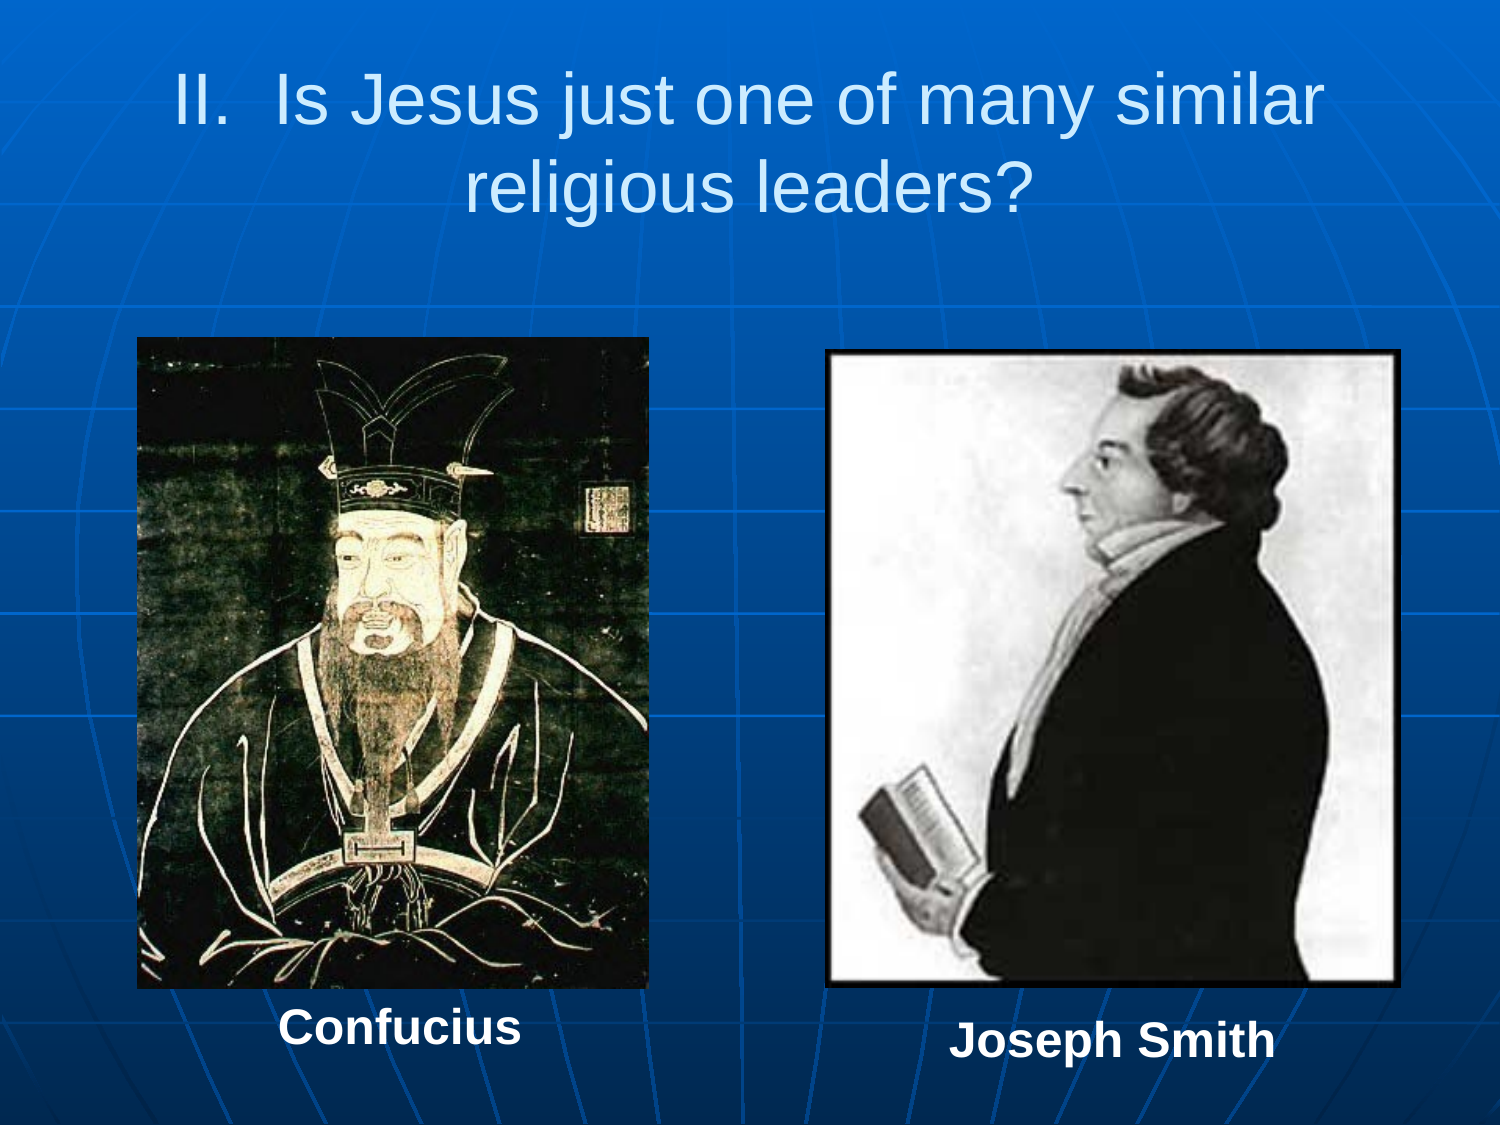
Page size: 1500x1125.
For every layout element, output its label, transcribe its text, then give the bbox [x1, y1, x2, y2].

title II. Is Jesus just one of many similar religious leaders? [74, 45, 1426, 233]
text_box Confucius [162, 999, 638, 1063]
picture [137, 337, 649, 990]
text_box Joseph Smith [862, 999, 1363, 1075]
picture [824, 349, 1401, 988]
